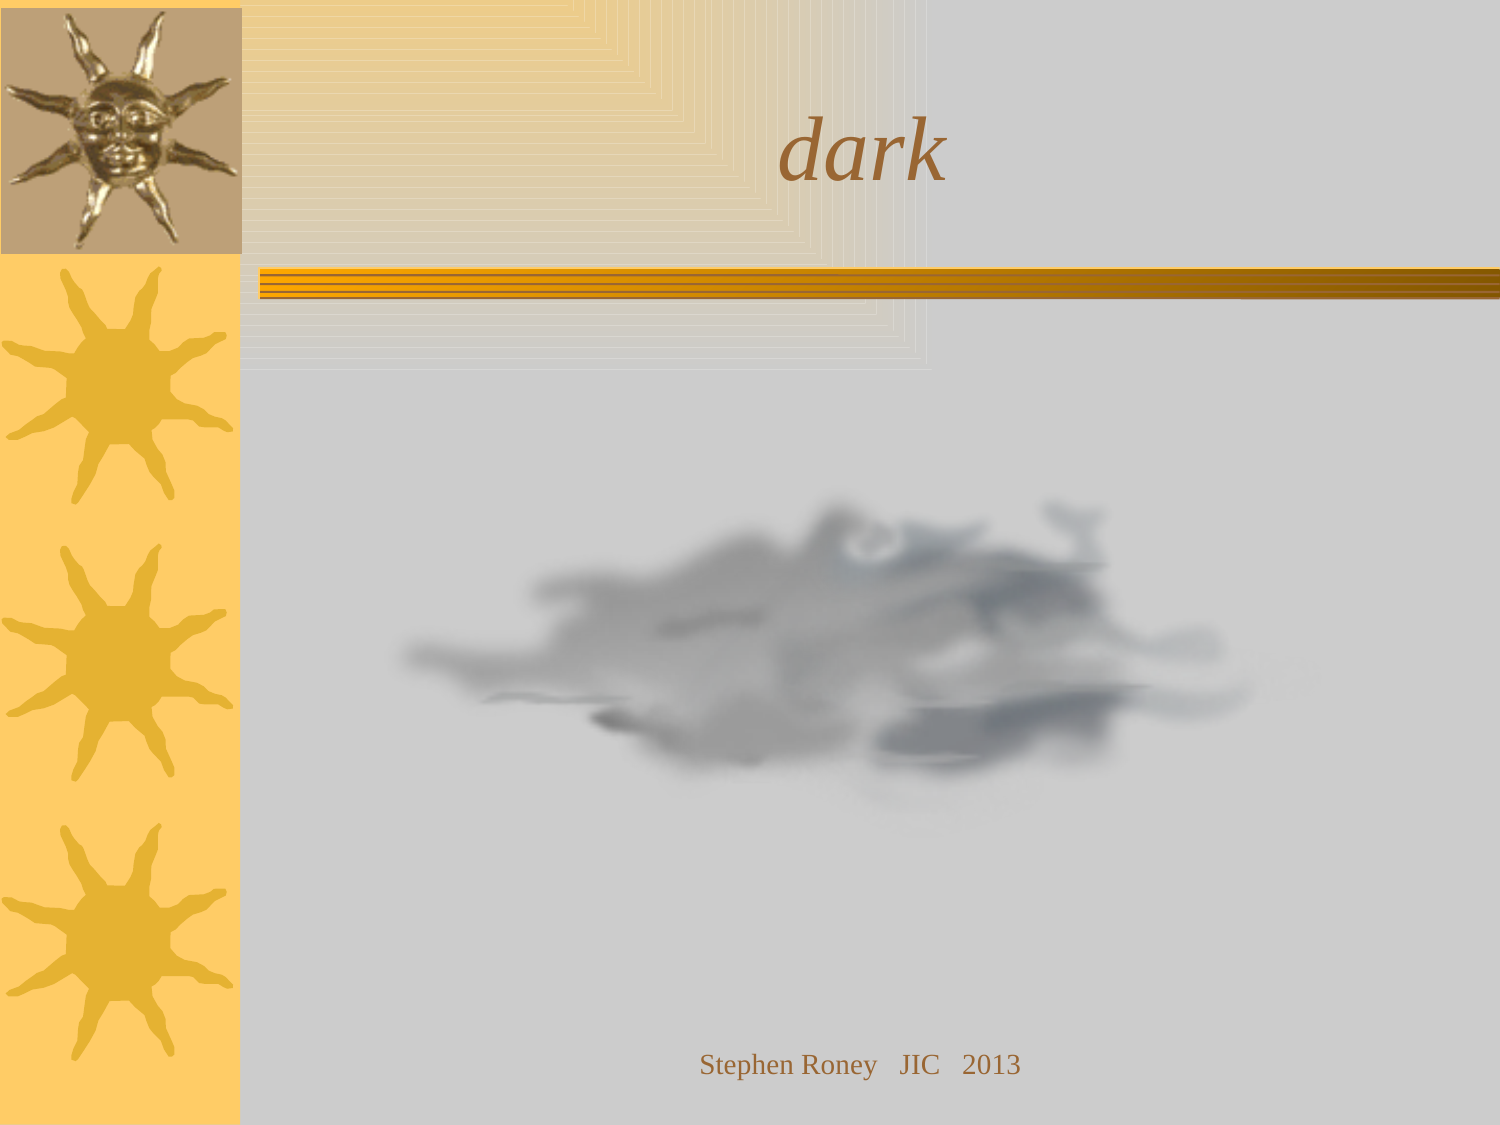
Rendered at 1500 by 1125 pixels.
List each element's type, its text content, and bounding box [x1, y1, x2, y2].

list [374, 174, 1351, 1125]
picture [1, 8, 242, 254]
title dark [224, 50, 1500, 238]
